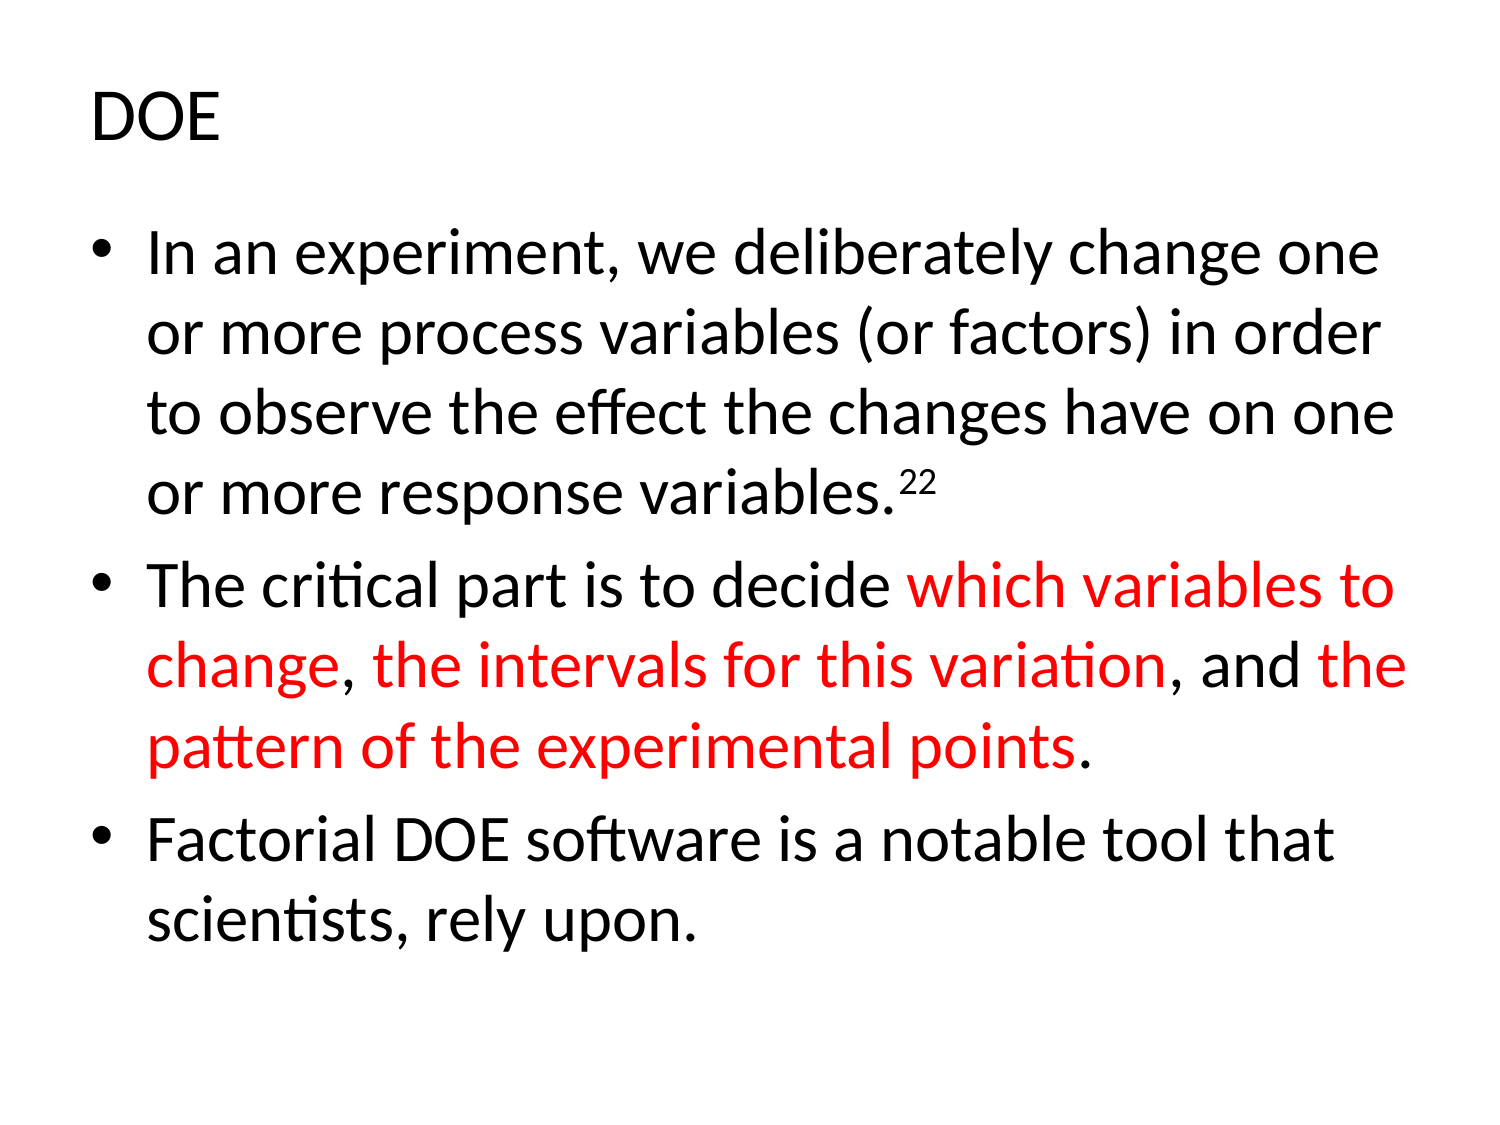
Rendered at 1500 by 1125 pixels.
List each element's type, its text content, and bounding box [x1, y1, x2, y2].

title DOE [75, 45, 1425, 175]
list In an experiment, we deliberately change one or more process variables (or factors) in order to observe the effect the changes have on one or more response variables.22 The critical part is to decide which variables to change, the intervals for this variation, and the pattern of the experimental points. Factorial DOE software is a notable tool that scientists, rely upon. [75, 200, 1425, 1075]
